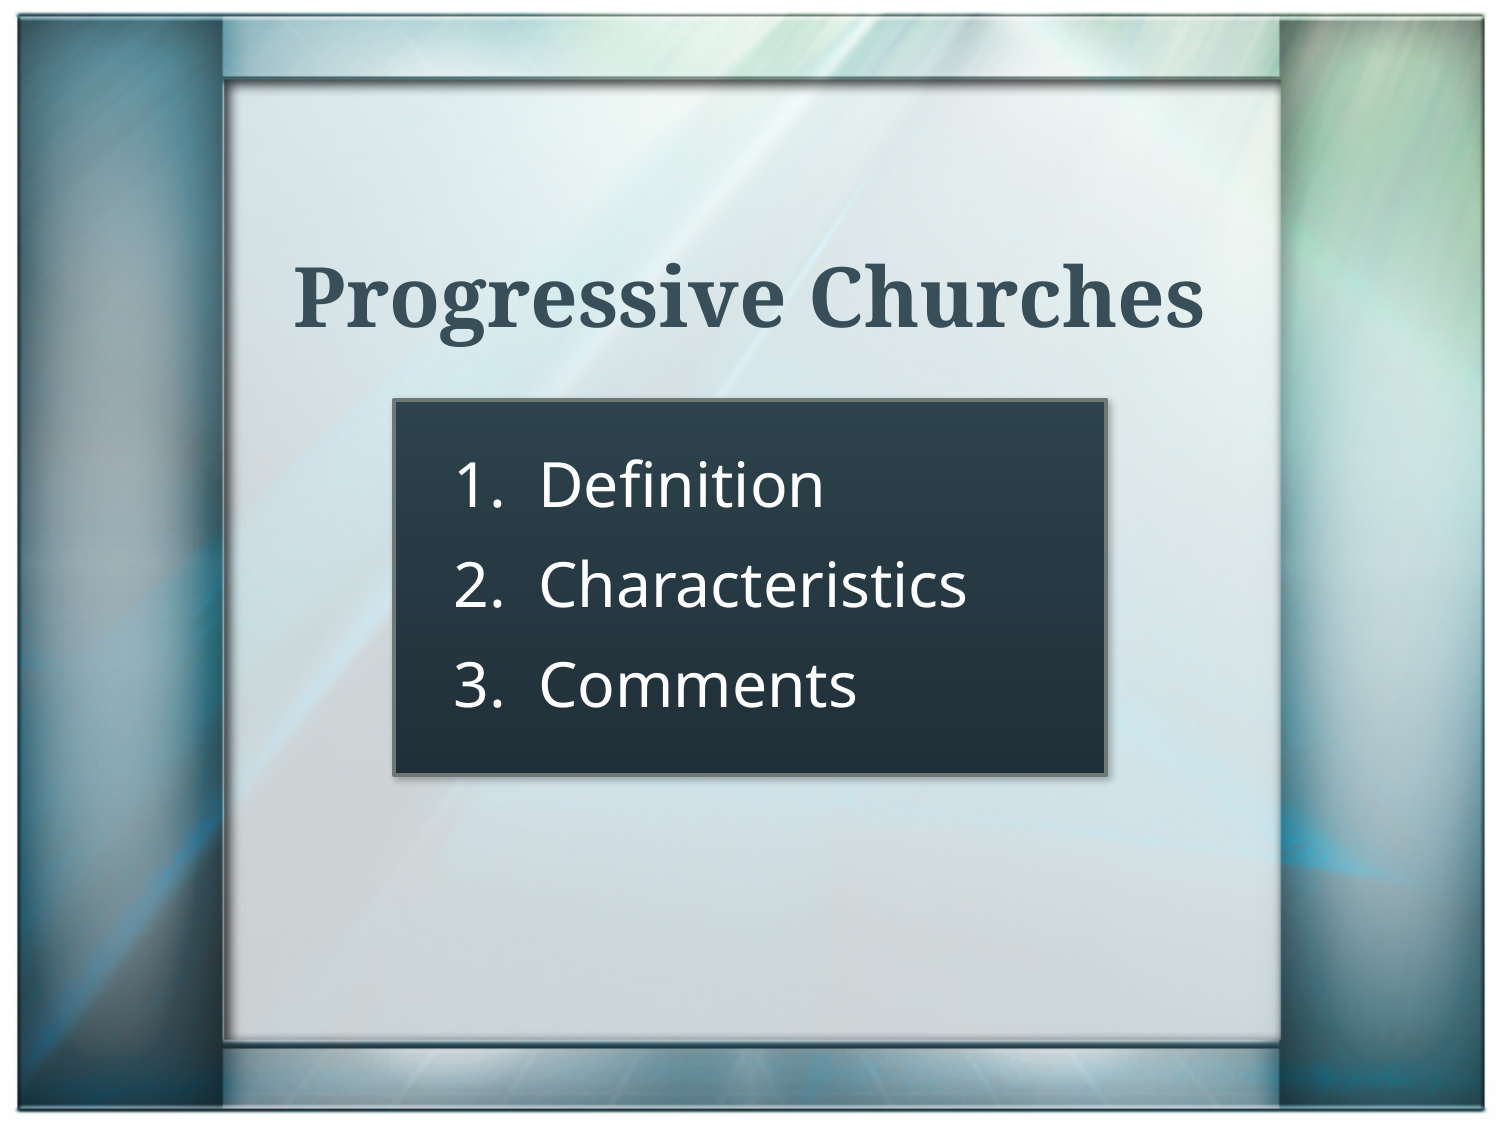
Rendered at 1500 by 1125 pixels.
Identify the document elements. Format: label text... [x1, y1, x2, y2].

picture [0, 0, 1500, 1125]
title Progressive Churches [225, 224, 1275, 363]
list Definition Characteristics Comments [392, 398, 1108, 777]
